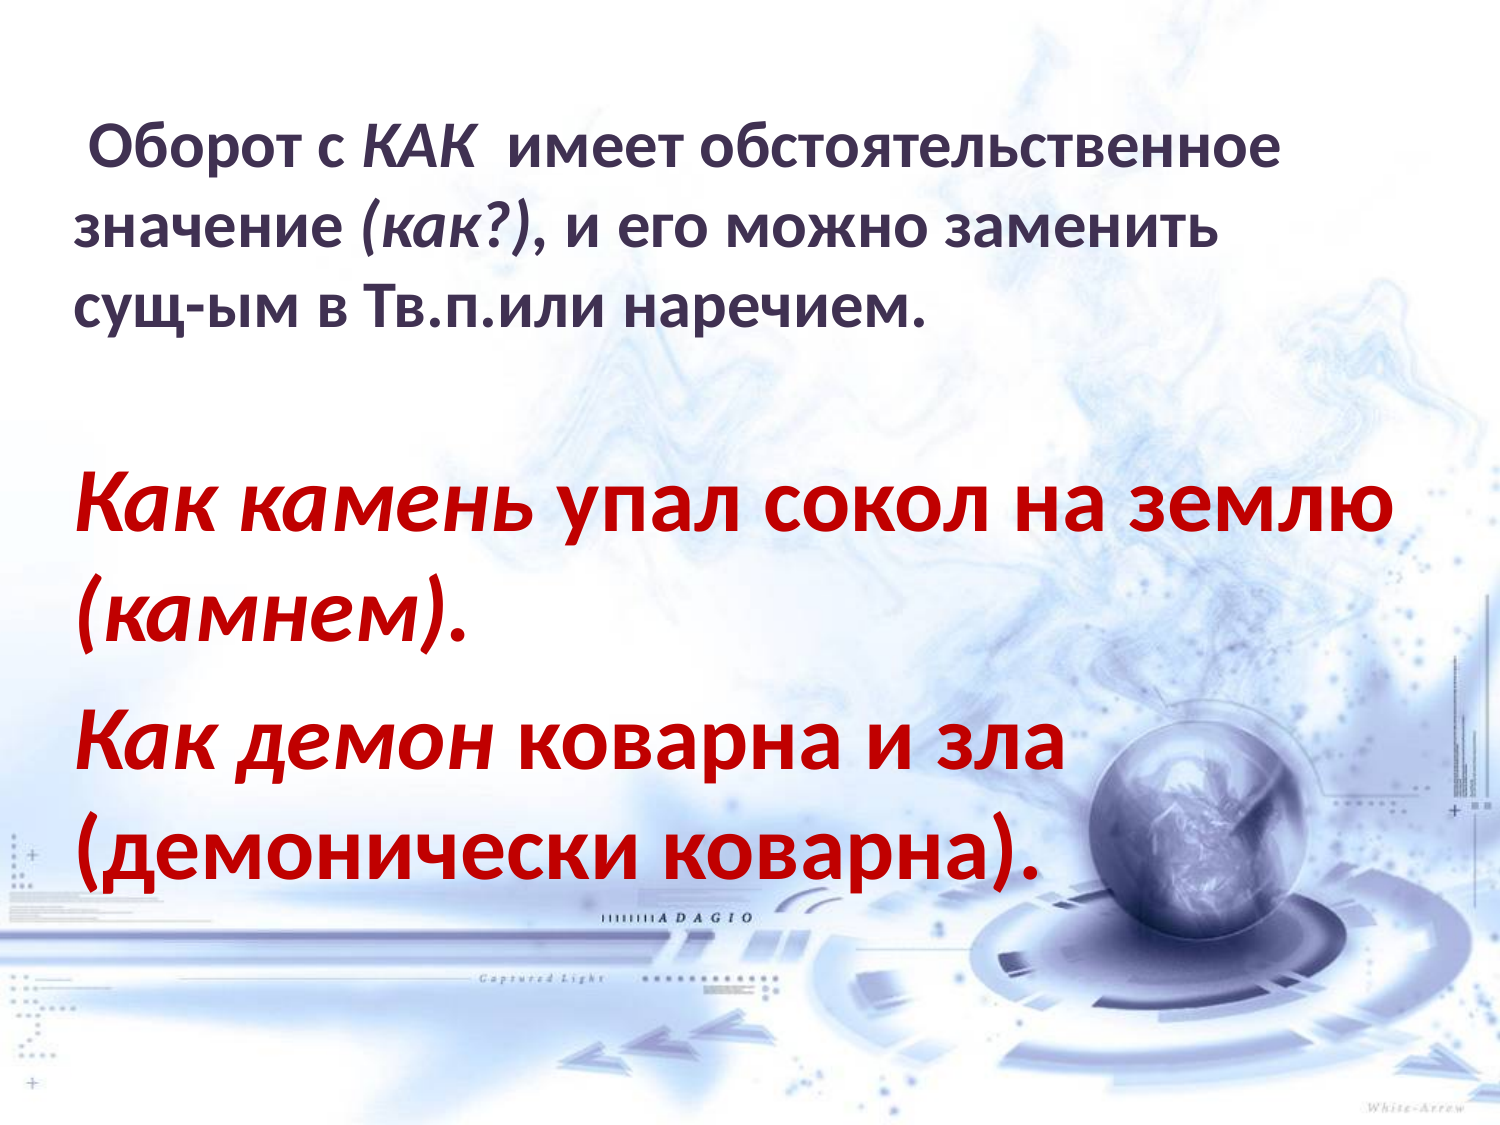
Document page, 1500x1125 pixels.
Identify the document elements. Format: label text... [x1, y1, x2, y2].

subtitle Оборот с КАК имеет обстоятельственное значение (как?), и его можно заменить сущ-ым в Тв.п.или наречием. Как камень упал сокол на землю (камнем). Как демон коварна и зла (демонически коварна). [58, 93, 1442, 1090]
picture [0, 0, 1500, 1125]
